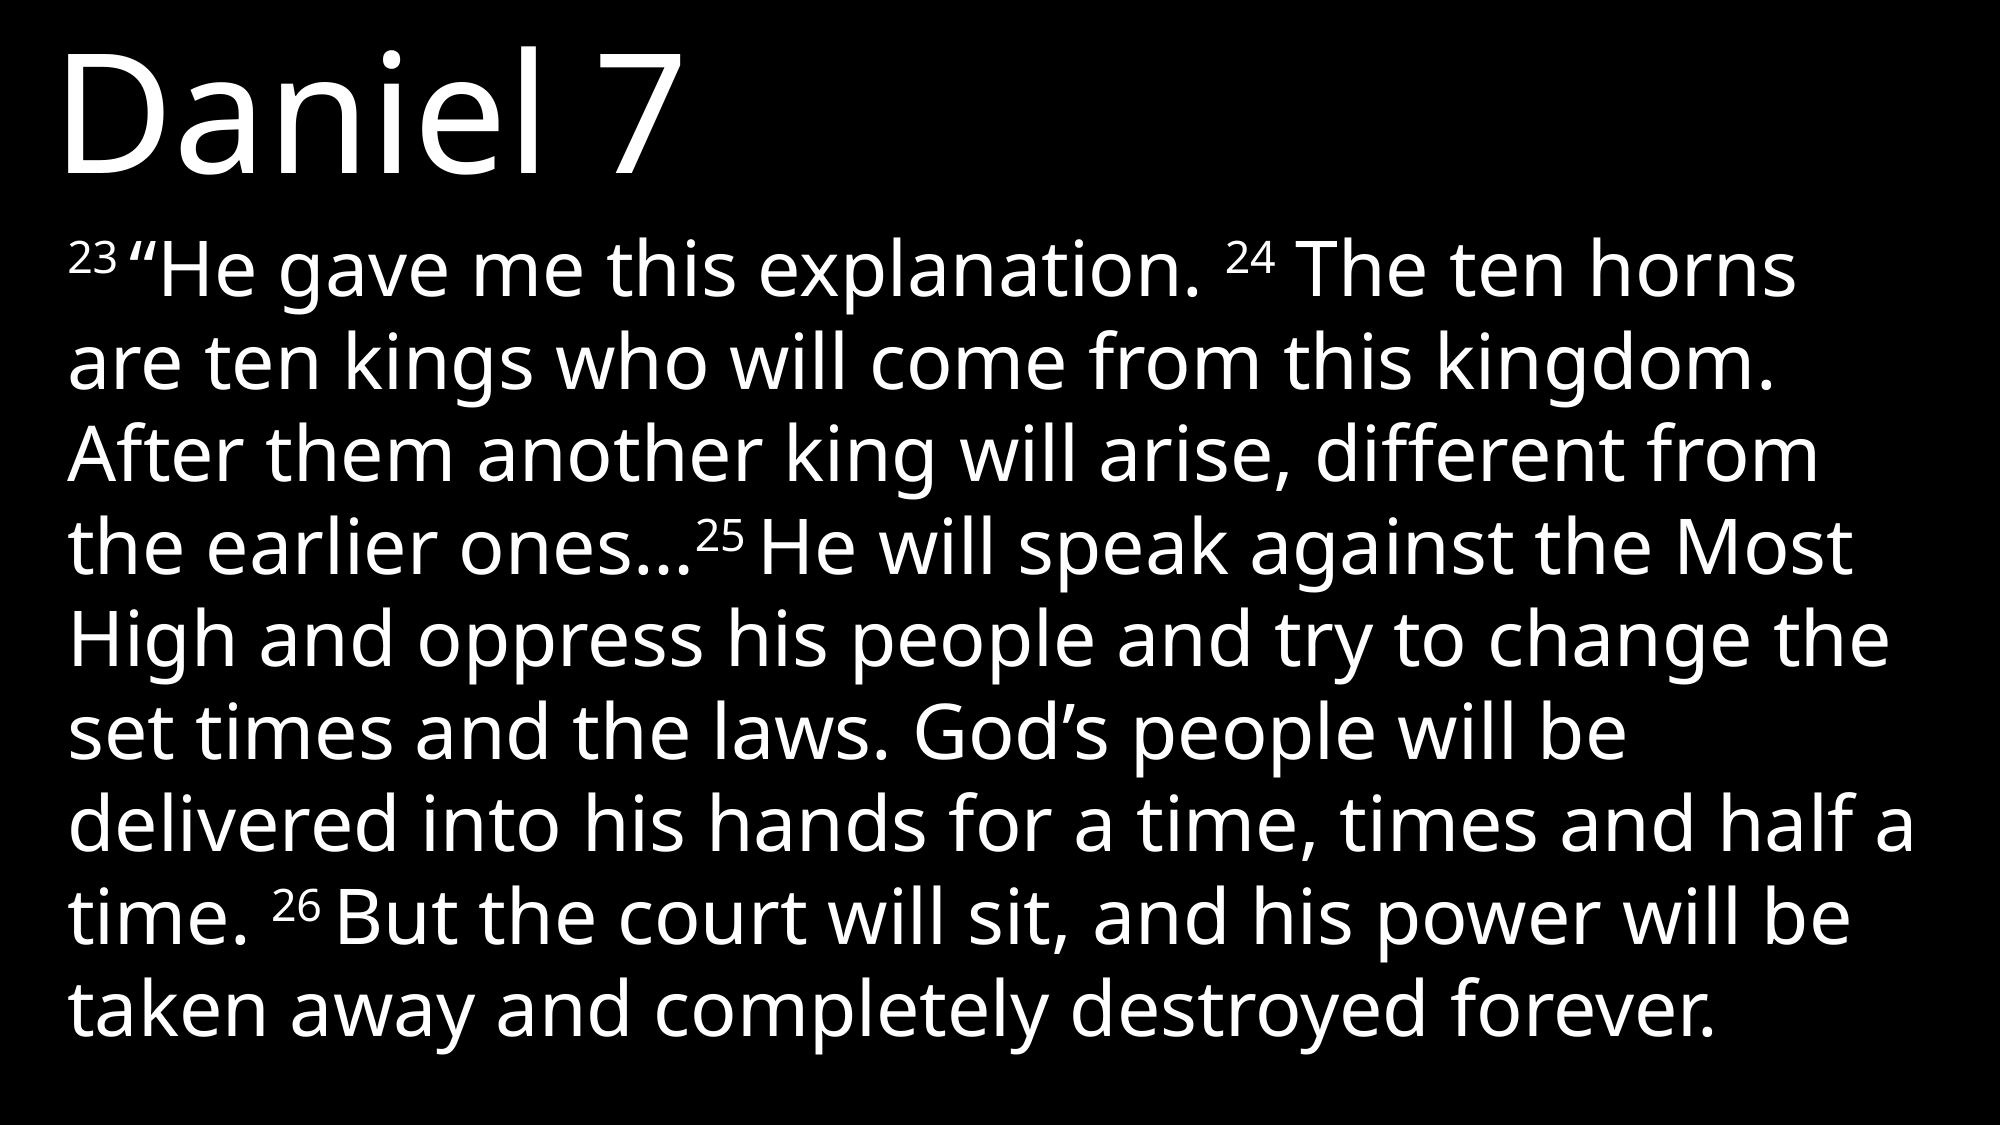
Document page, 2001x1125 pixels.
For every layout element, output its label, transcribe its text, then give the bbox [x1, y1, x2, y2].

text_box 23 “He gave me this explanation. 24 The ten horns are ten kings who will come from this kingdom. After them another king will arise, different from the earlier ones…25 He will speak against the Most High and oppress his people and try to change the set times and the laws. God’s people will be delivered into his hands for a time, times and half a time. 26 But the court will sit, and his power will be taken away and completely destroyed forever. [49, 212, 1943, 1060]
text_box Daniel 7 [37, 0, 1838, 215]
